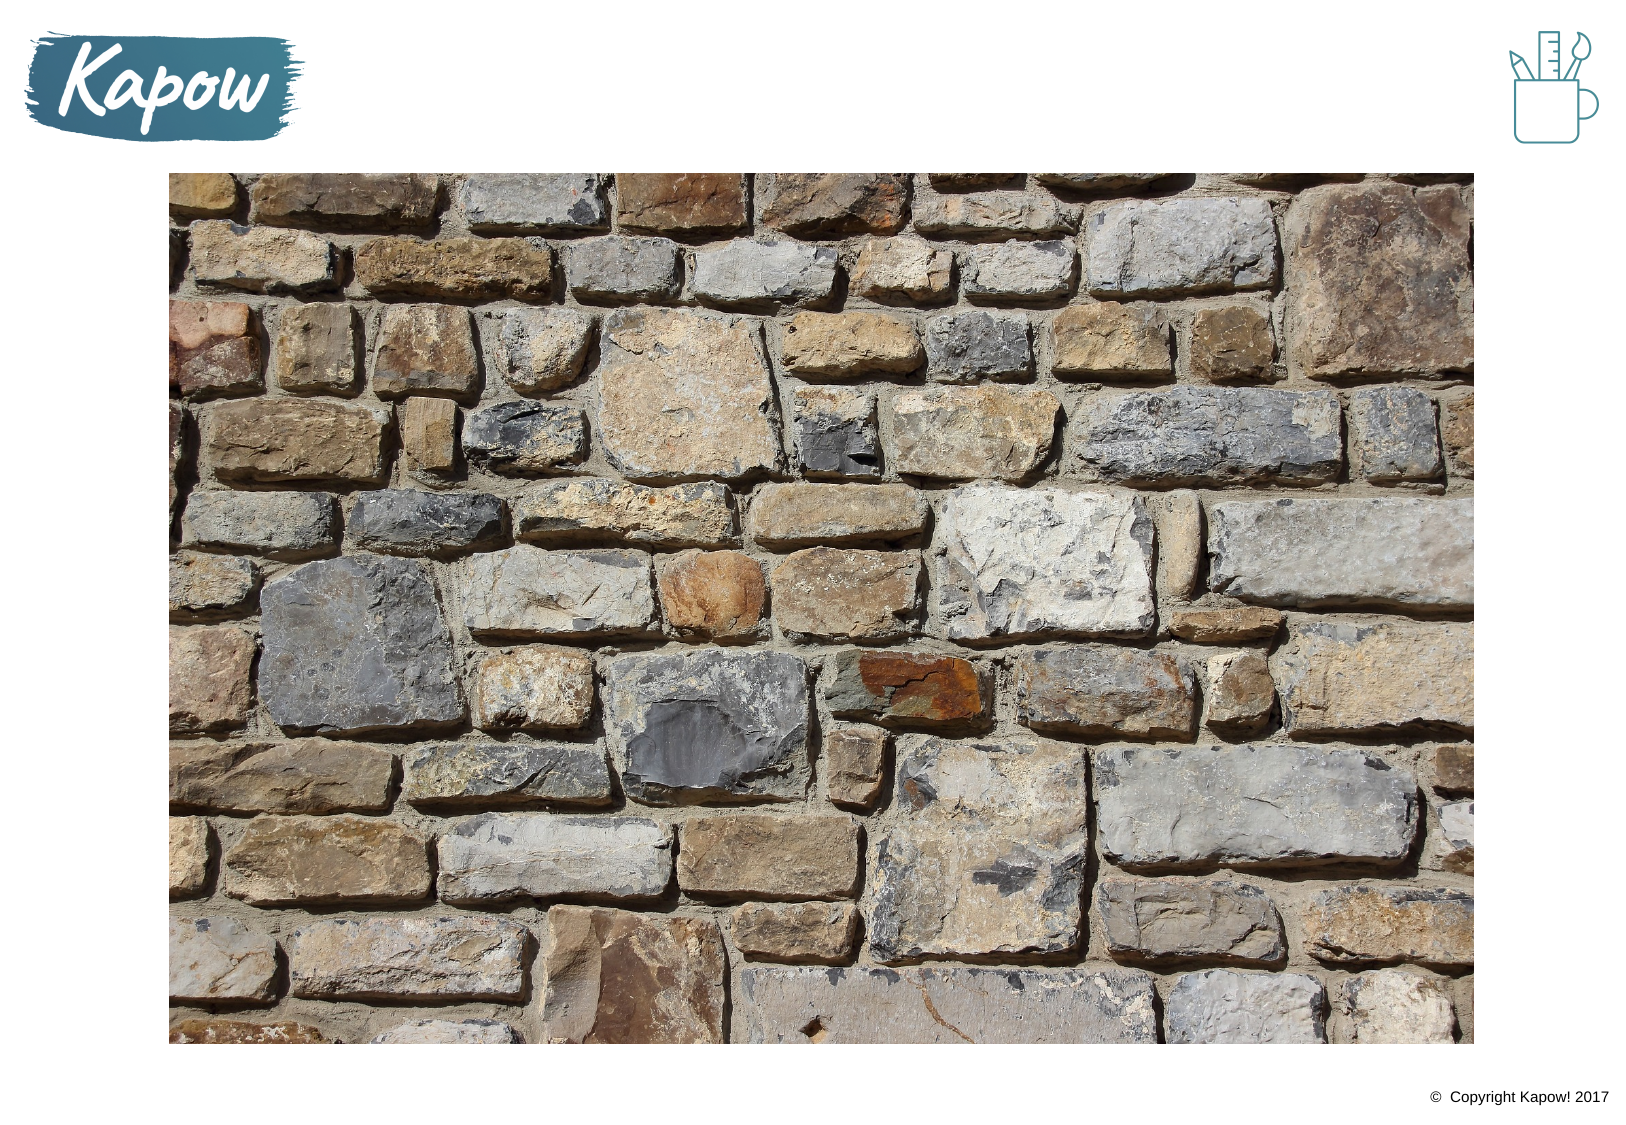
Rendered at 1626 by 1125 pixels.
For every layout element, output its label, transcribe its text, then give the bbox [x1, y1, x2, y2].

picture [24, 31, 404, 142]
picture [169, 173, 1474, 1044]
text_box © Copyright Kapow! 2017 [1414, 1079, 1625, 1113]
picture [1507, 31, 1601, 145]
